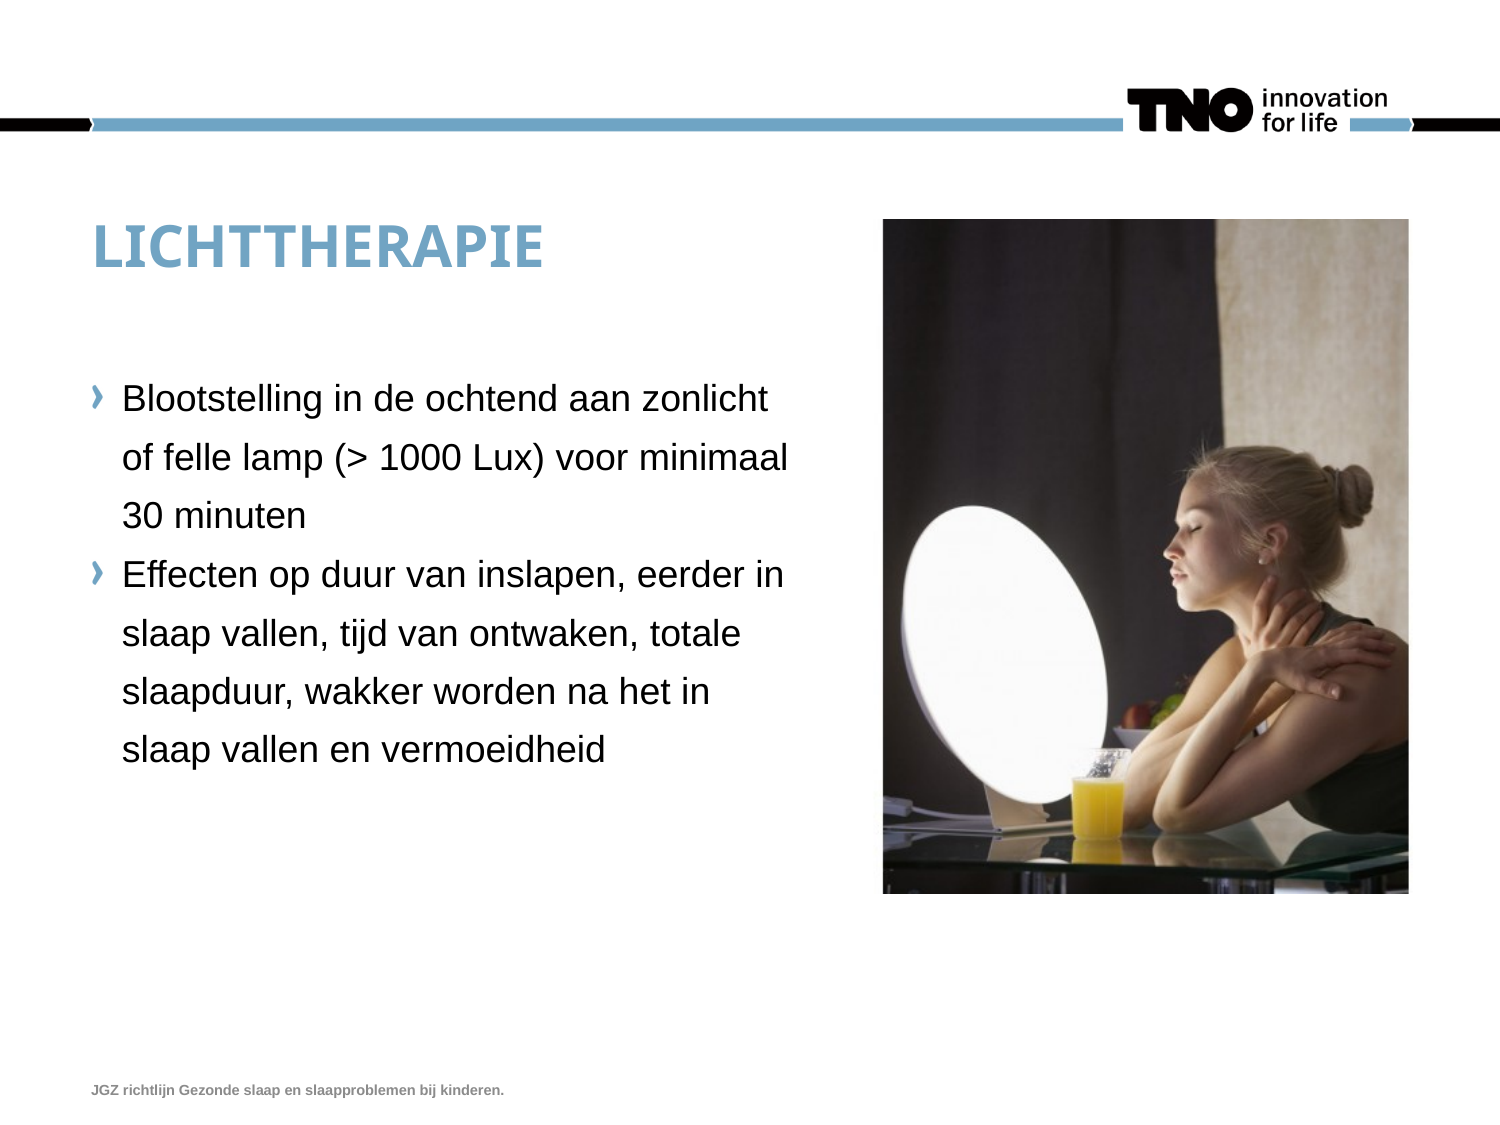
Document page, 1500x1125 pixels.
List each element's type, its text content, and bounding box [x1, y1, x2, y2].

title lichttherapie [91, 220, 806, 339]
picture [0, 0, 1500, 1125]
list Blootstelling in de ochtend aan zonlicht of felle lamp (> 1000 Lux) voor minimaal 30 minuten Effecten op duur van inslapen, eerder in slaap vallen, tijd van ontwaken, totale slaapduur, wakker worden na het in slaap vallen en vermoeidheid [91, 360, 809, 1047]
footer JGZ richtlijn Gezonde slaap en slaapproblemen bij kinderen. [90, 1070, 800, 1099]
